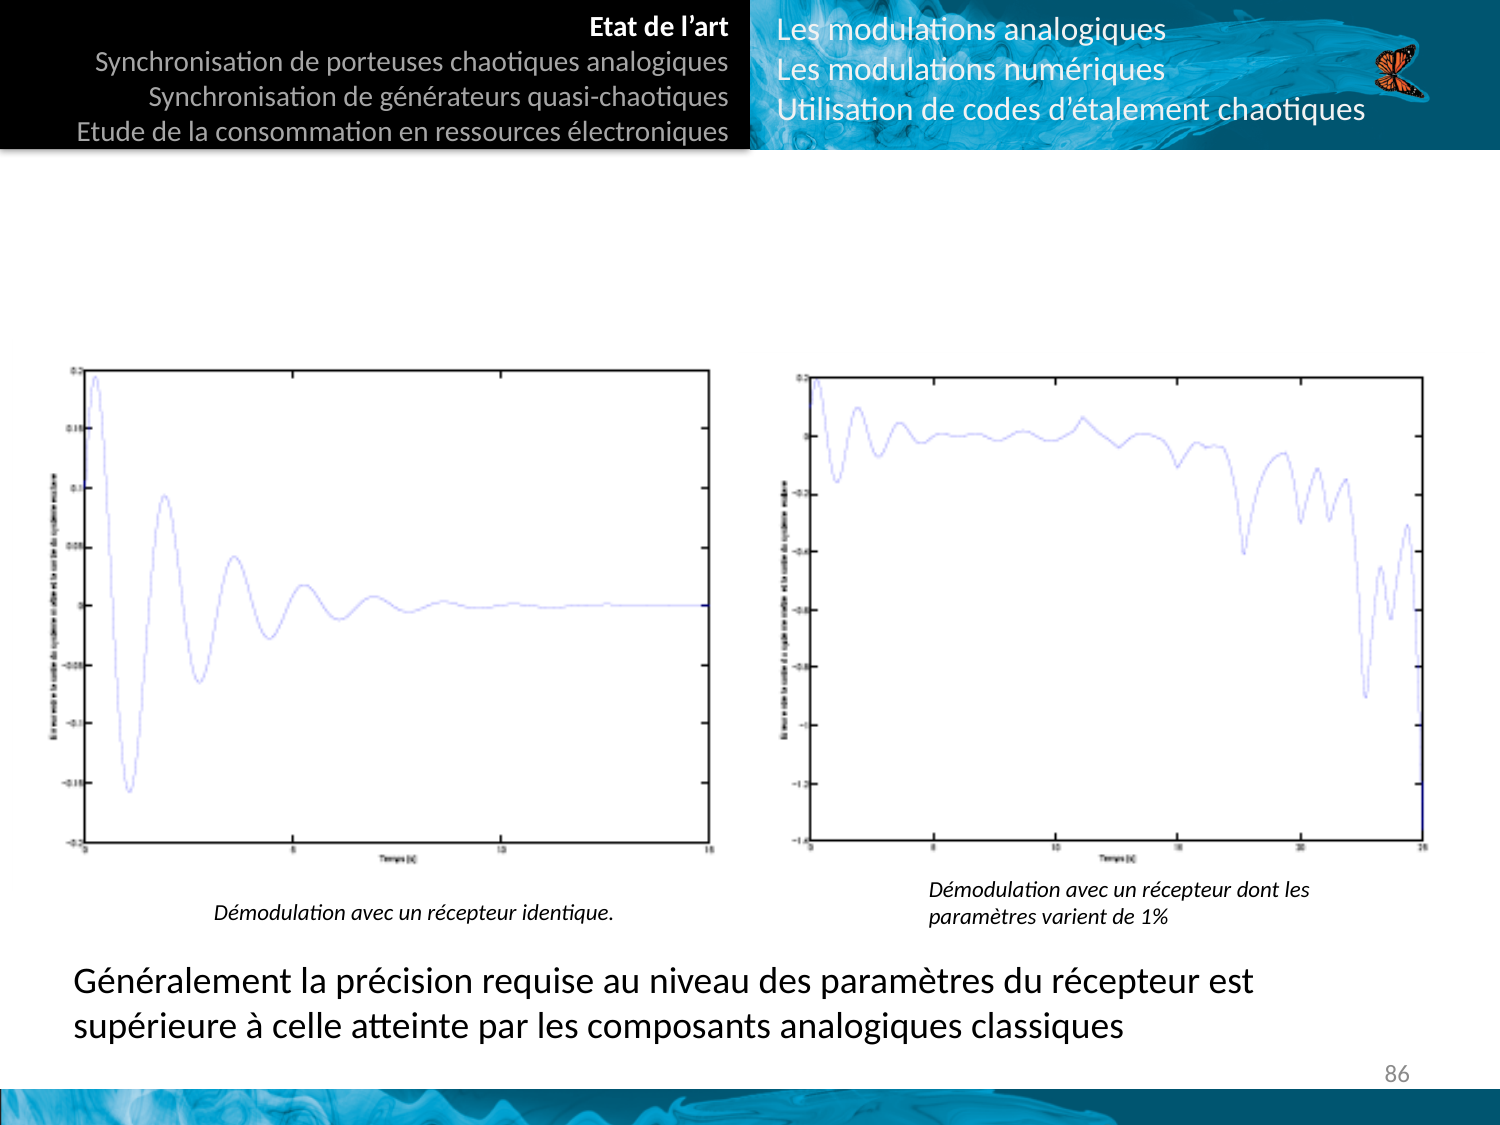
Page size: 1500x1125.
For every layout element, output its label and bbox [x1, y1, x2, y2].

text_box [0, 0, 1500, 1125]
